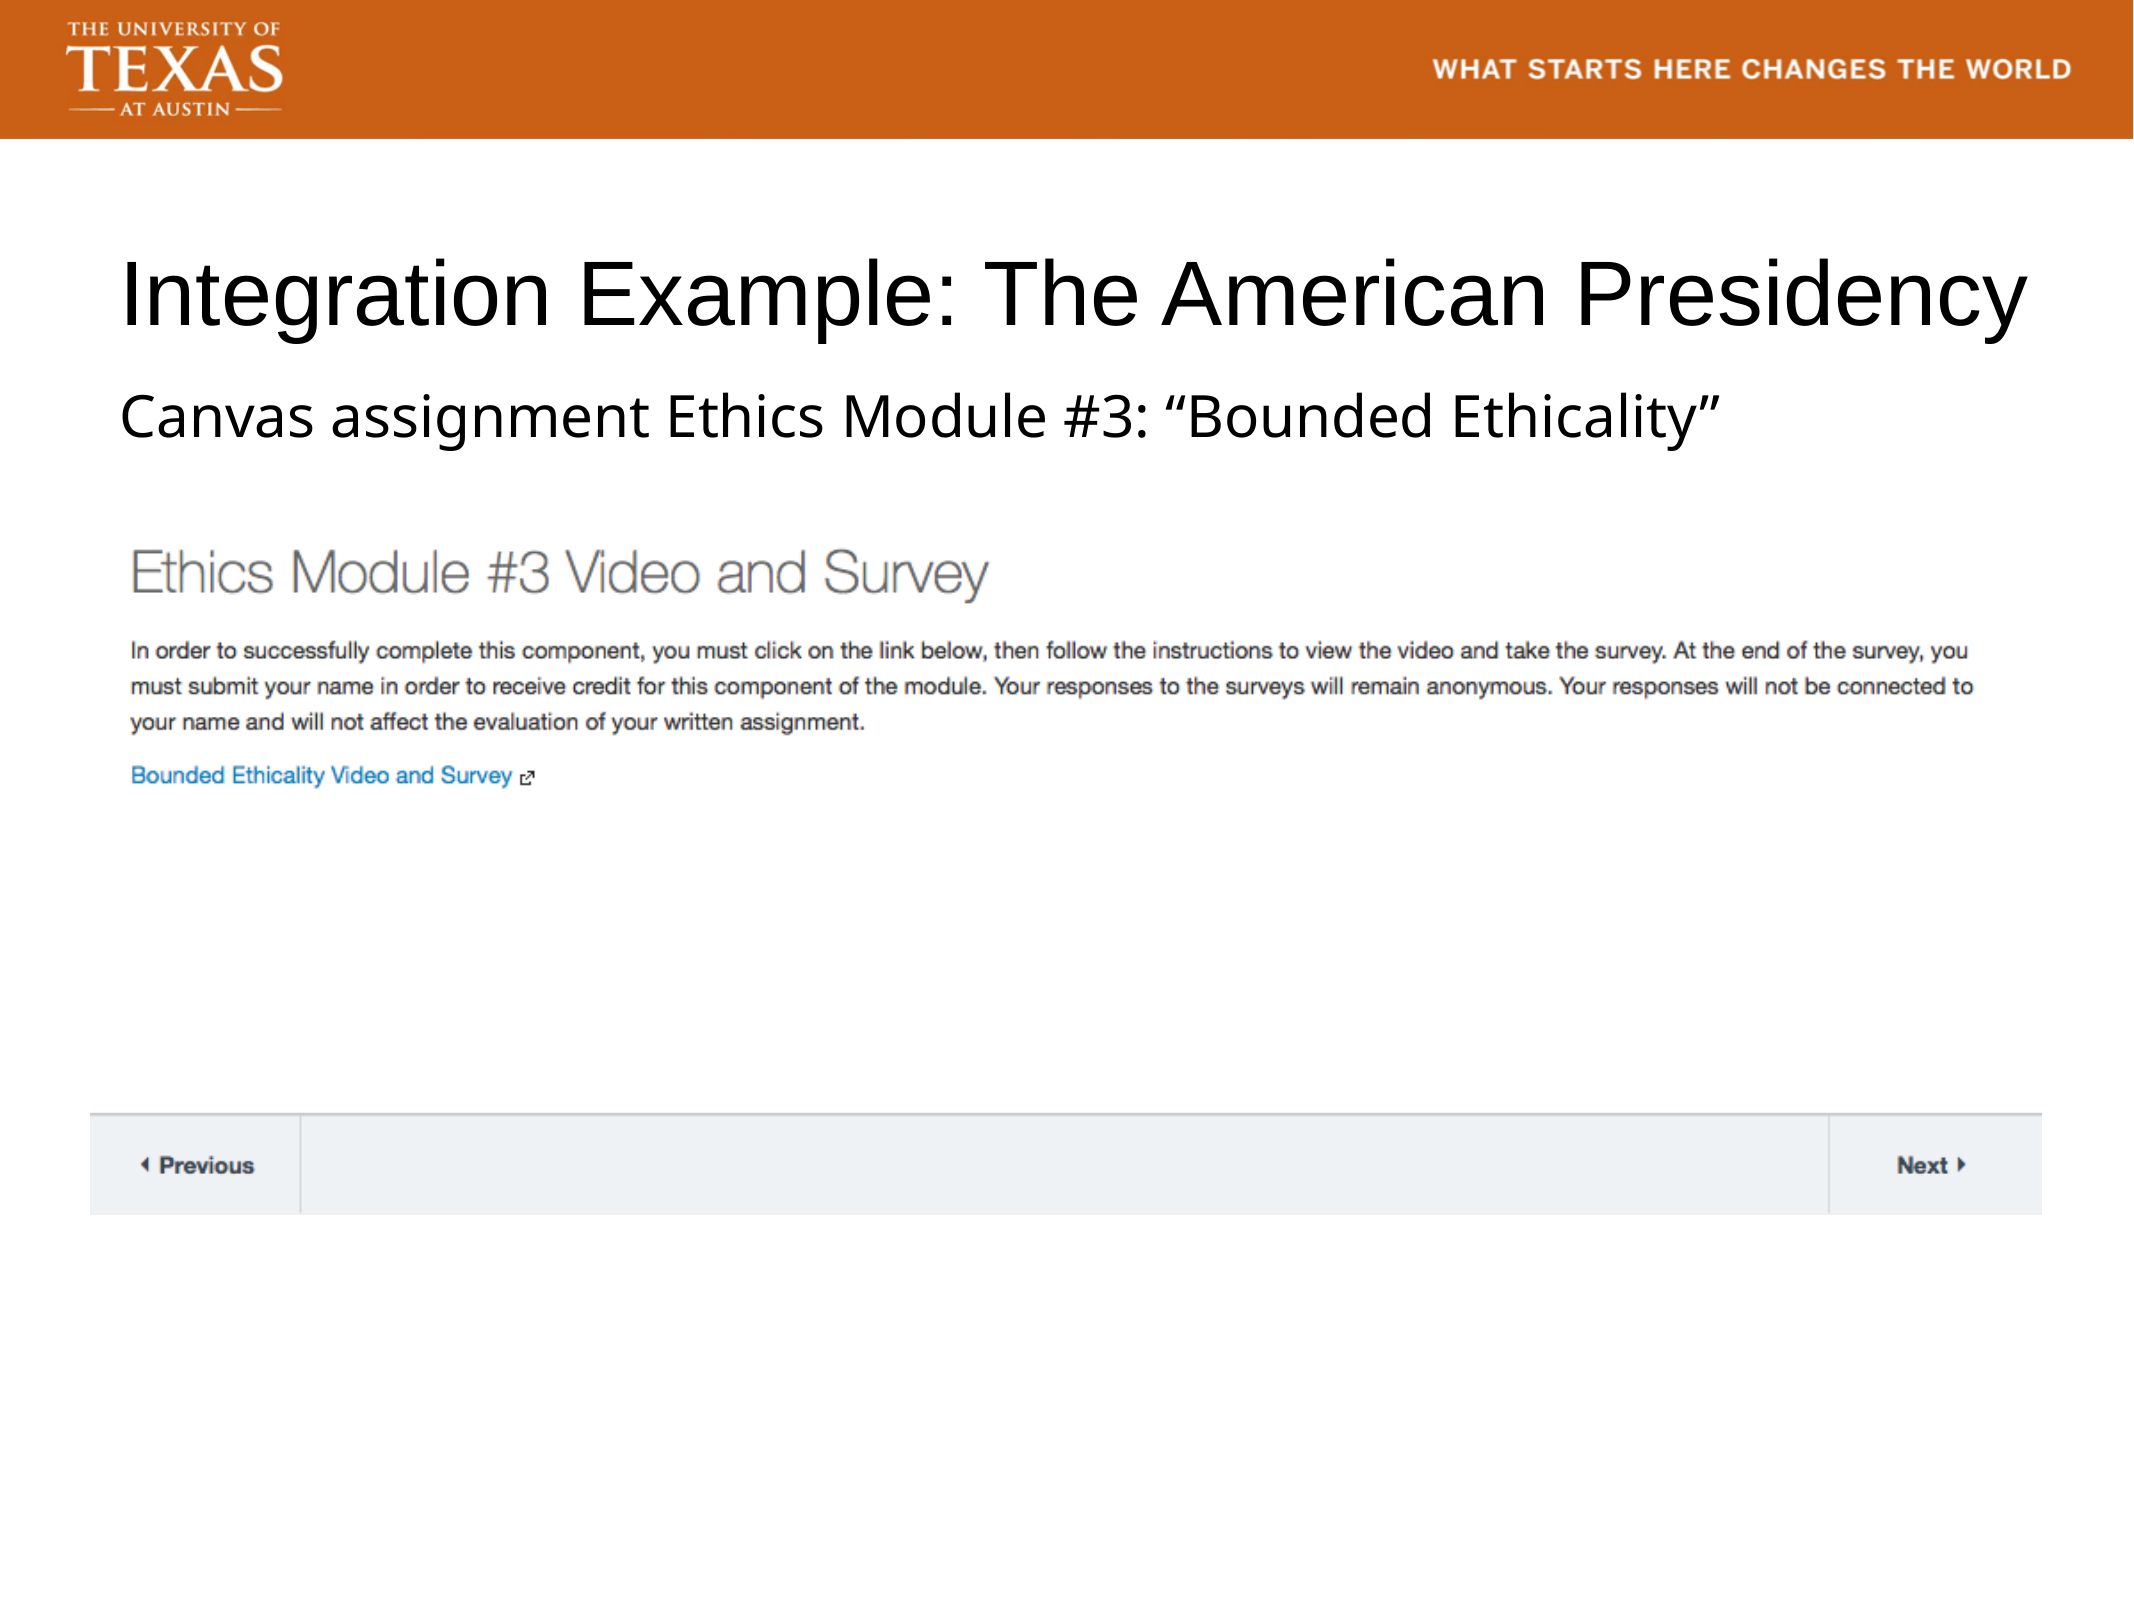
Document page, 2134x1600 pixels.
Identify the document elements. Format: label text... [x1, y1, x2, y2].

picture [0, 0, 2134, 140]
text_box Integration Example: The American Presidency Canvas assignment Ethics Module #3: “Bounded Ethicality” [111, 225, 2074, 457]
picture [89, 486, 2042, 1215]
